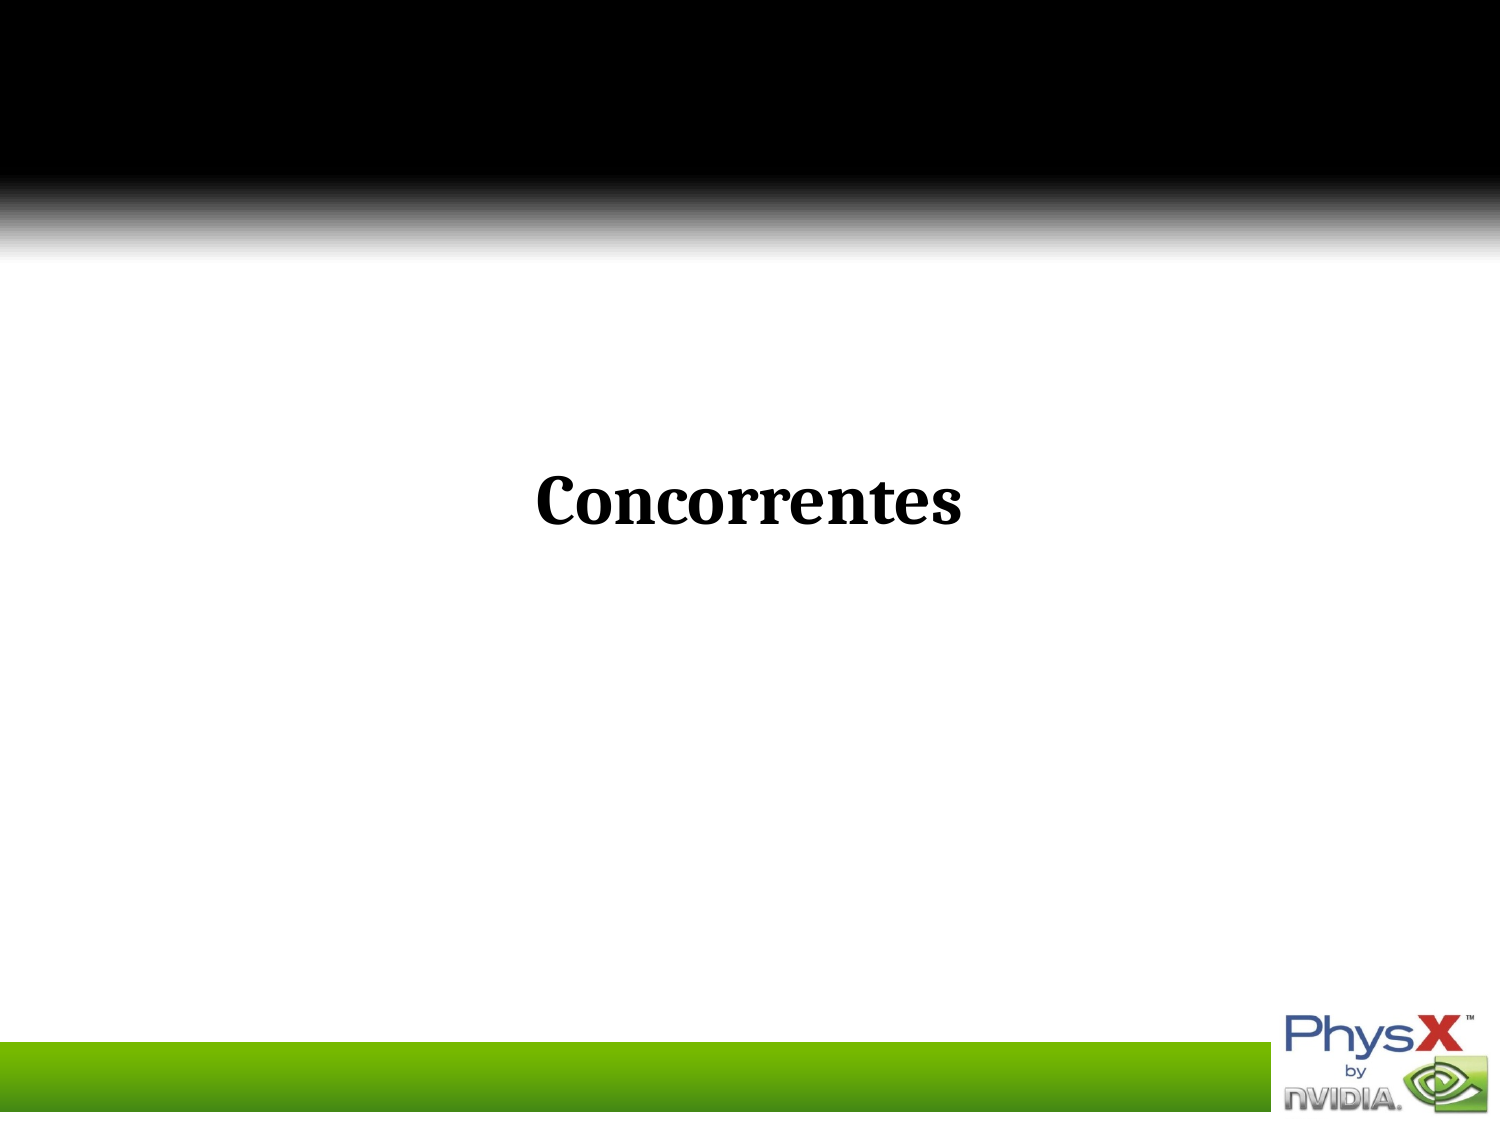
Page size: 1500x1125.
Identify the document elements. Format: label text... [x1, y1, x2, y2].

picture [0, 1042, 1271, 1112]
picture [1279, 1001, 1491, 1119]
title Concorrentes [75, 445, 1425, 633]
picture [0, 0, 1500, 263]
